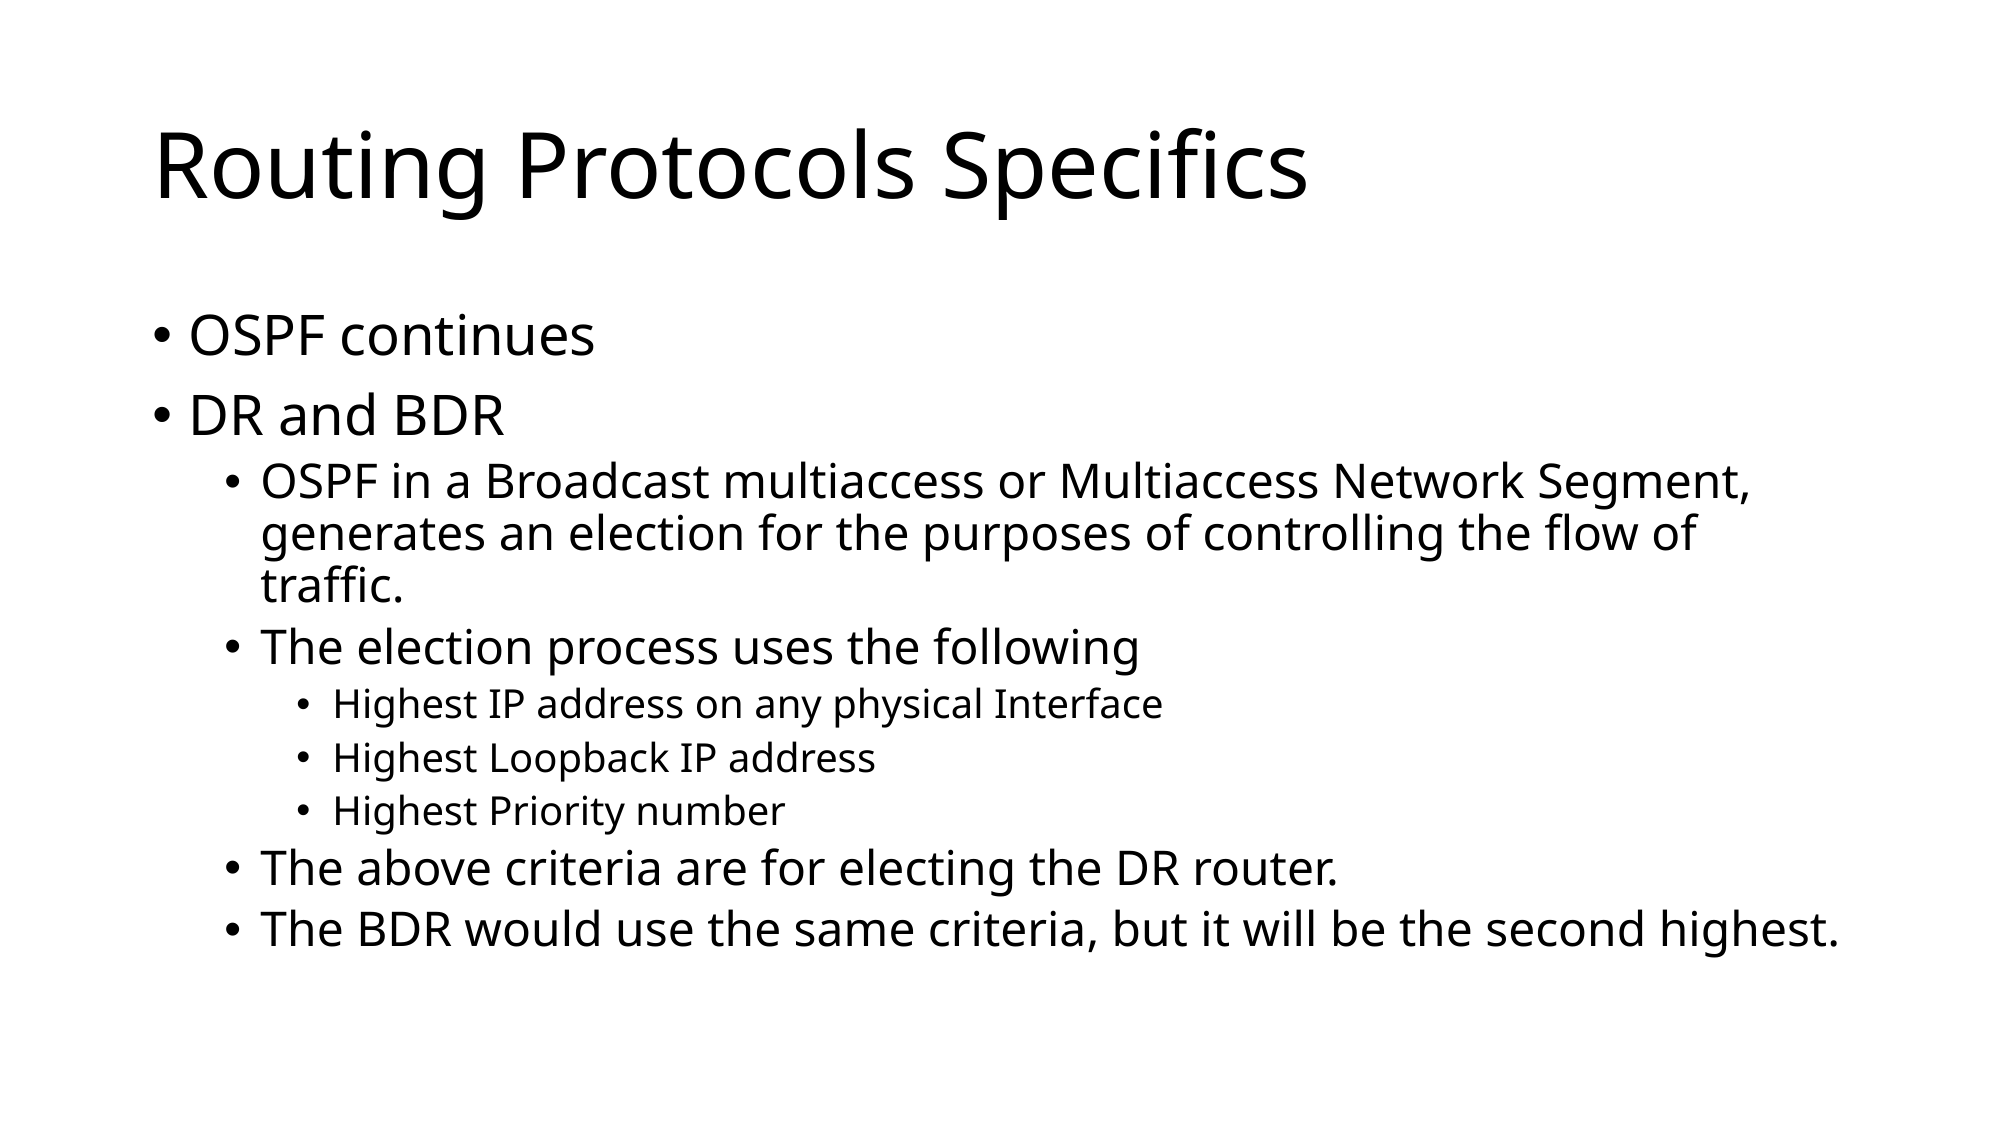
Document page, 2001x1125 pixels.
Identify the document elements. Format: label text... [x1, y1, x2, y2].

list OSPF continues DR and BDR OSPF in a Broadcast multiaccess or Multiaccess Network Segment, generates an election for the purposes of controlling the flow of traffic. The election process uses the following Highest IP address on any physical Interface Highest Loopback IP address Highest Priority number The above criteria are for electing the DR router. The BDR would use the same criteria, but it will be the second highest. [137, 299, 1863, 1014]
title Routing Protocols Specifics [137, 59, 1863, 278]
